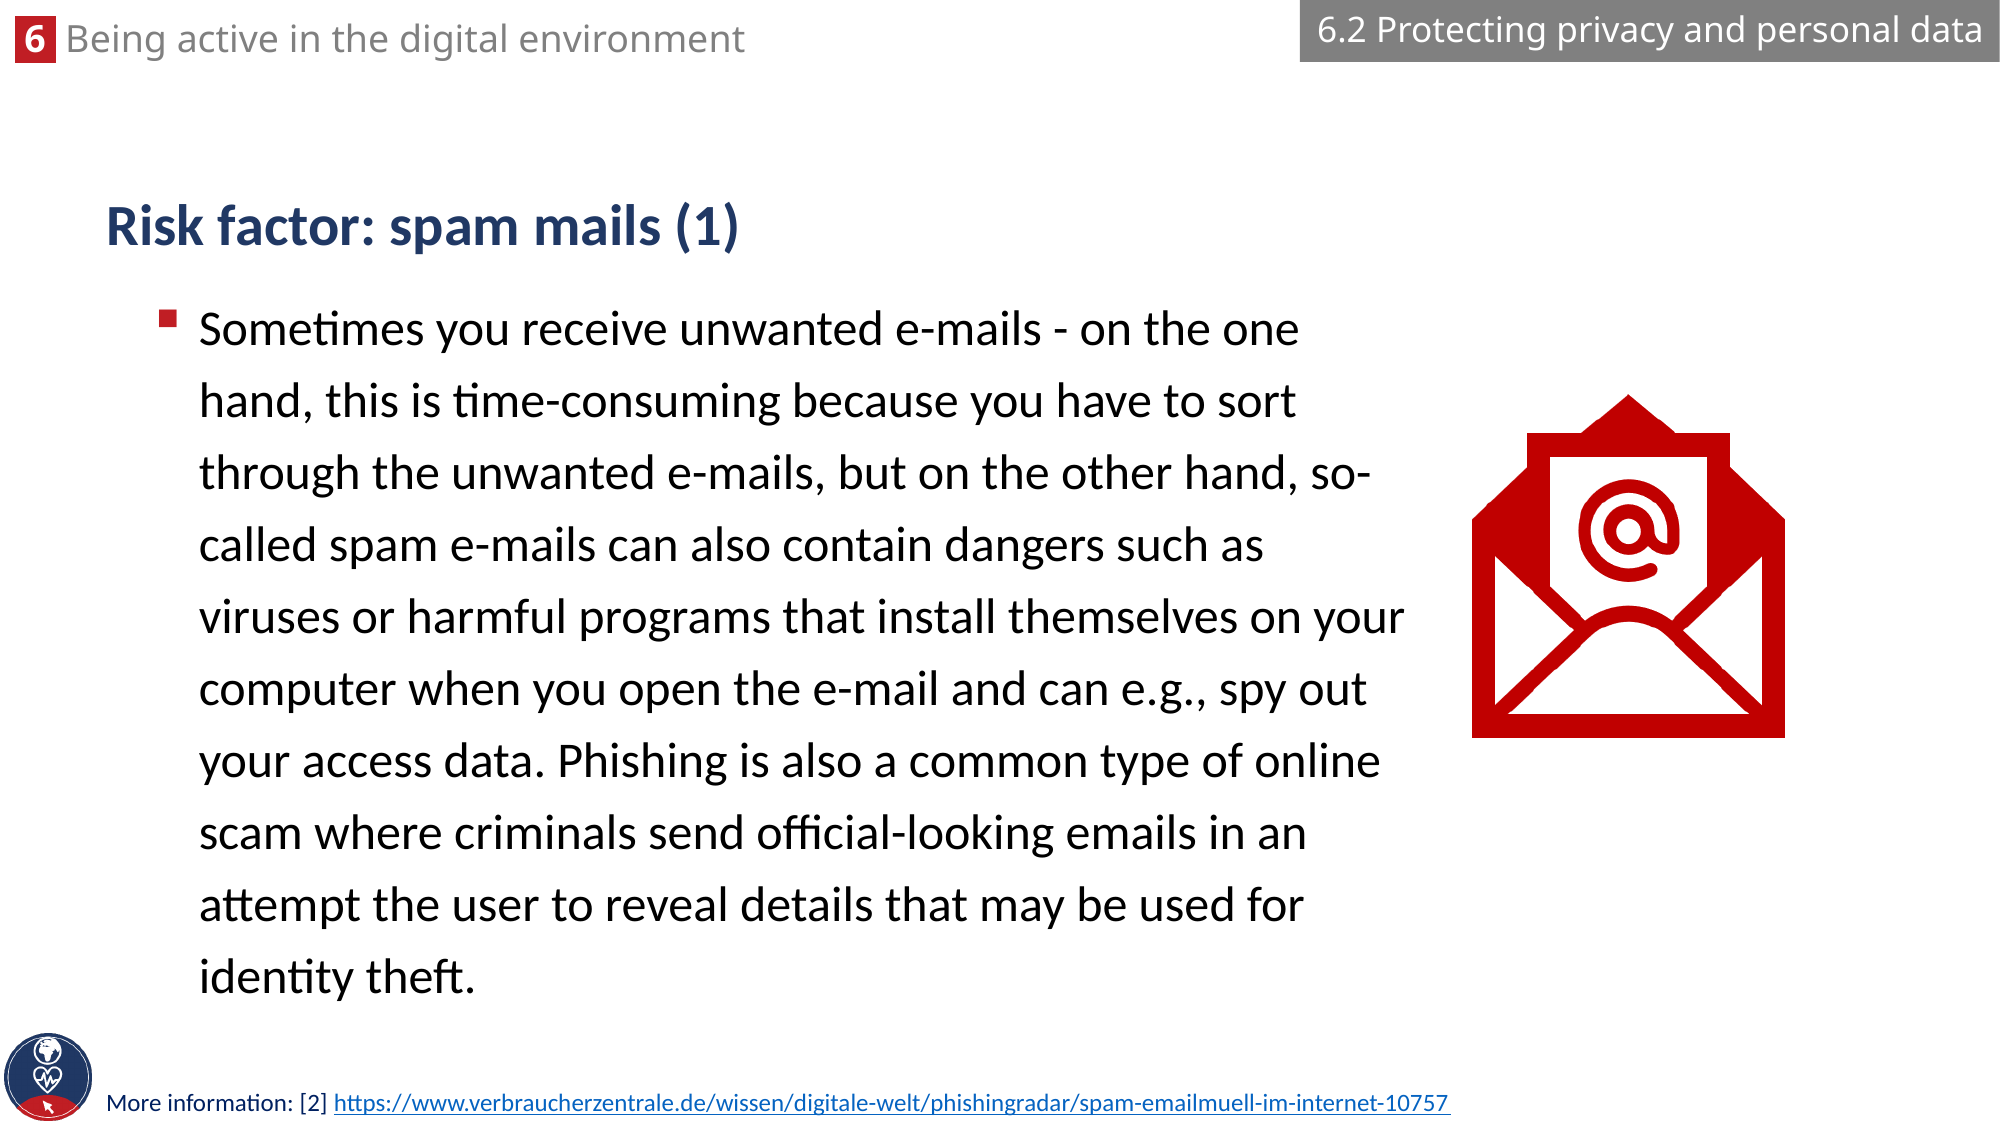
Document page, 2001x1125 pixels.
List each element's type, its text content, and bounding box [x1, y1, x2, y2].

picture [1440, 378, 1816, 754]
text_box More information: [2] https://www.verbraucherzentrale.de/wissen/digitale-welt/phishingradar/spam-emailmuell-im-internet-10757 [91, 1079, 1564, 1125]
text_box Sometimes you receive unwanted e-mails - on the one hand, this is time-consuming because you have to sort through the unwanted e-mails, but on the other hand, so-called spam e-mails can also contain dangers such as viruses or harmful programs that install themselves on your computer when you open the e-mail and can e.g., spy out your access data. Phishing is also a common type of online scam where criminals send official-looking emails in an attempt the user to reveal details that may be used for identity theft. [139, 276, 1425, 1014]
text_box 6.2 Protecting privacy and personal data [1299, 0, 2000, 62]
picture [4, 1033, 92, 1121]
title Risk factor: spam mails (1) [91, 177, 1906, 277]
